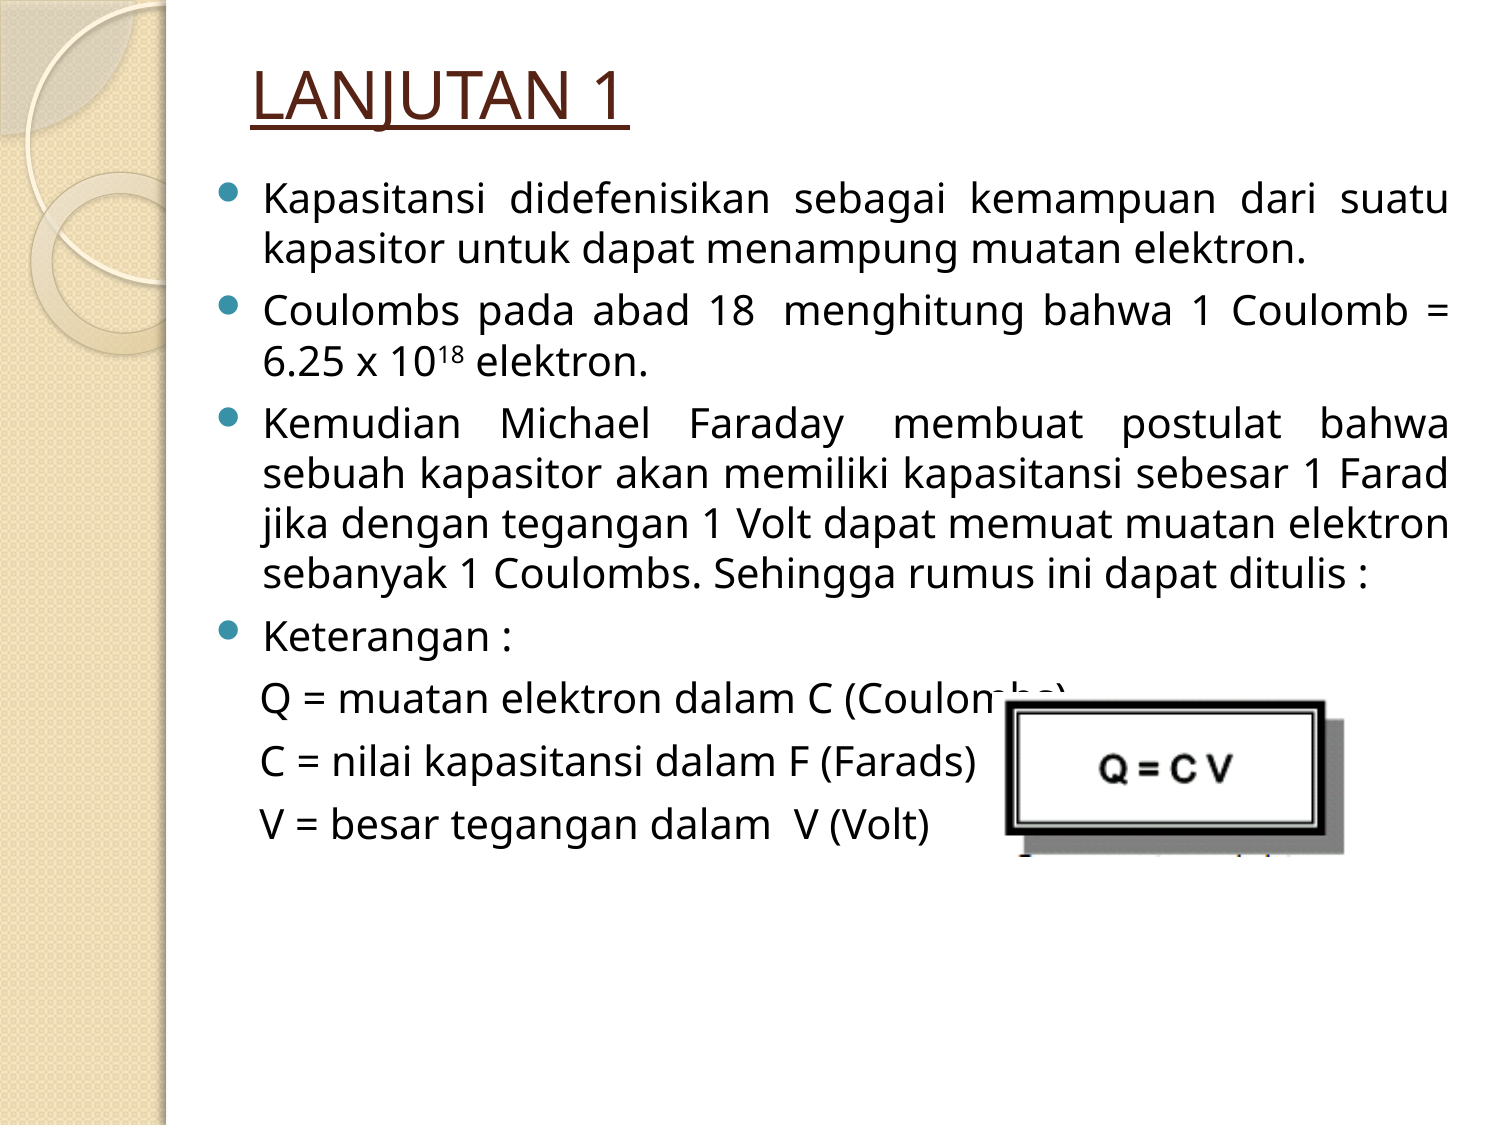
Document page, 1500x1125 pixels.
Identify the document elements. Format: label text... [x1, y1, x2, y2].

picture [991, 692, 1356, 857]
list Kapasitansi didefenisikan sebagai kemampuan dari suatu kapasitor untuk dapat menampung muatan elektron. Coulombs pada abad 18 menghitung bahwa 1 Coulomb = 6.25 x 1018 elektron. Kemudian Michael Faraday membuat postulat bahwa sebuah kapasitor akan memiliki kapasitansi sebesar 1 Farad jika dengan tegangan 1 Volt dapat memuat muatan elektron sebanyak 1 Coulombs. Sehingga rumus ini dapat ditulis : Keterangan : Q = muatan elektron dalam C (Coulombs) C = nilai kapasitansi dalam F (Farads) V = besar tegangan dalam V (Volt) [187, 164, 1466, 1079]
title LANJUTAN 1 [235, 45, 1466, 141]
